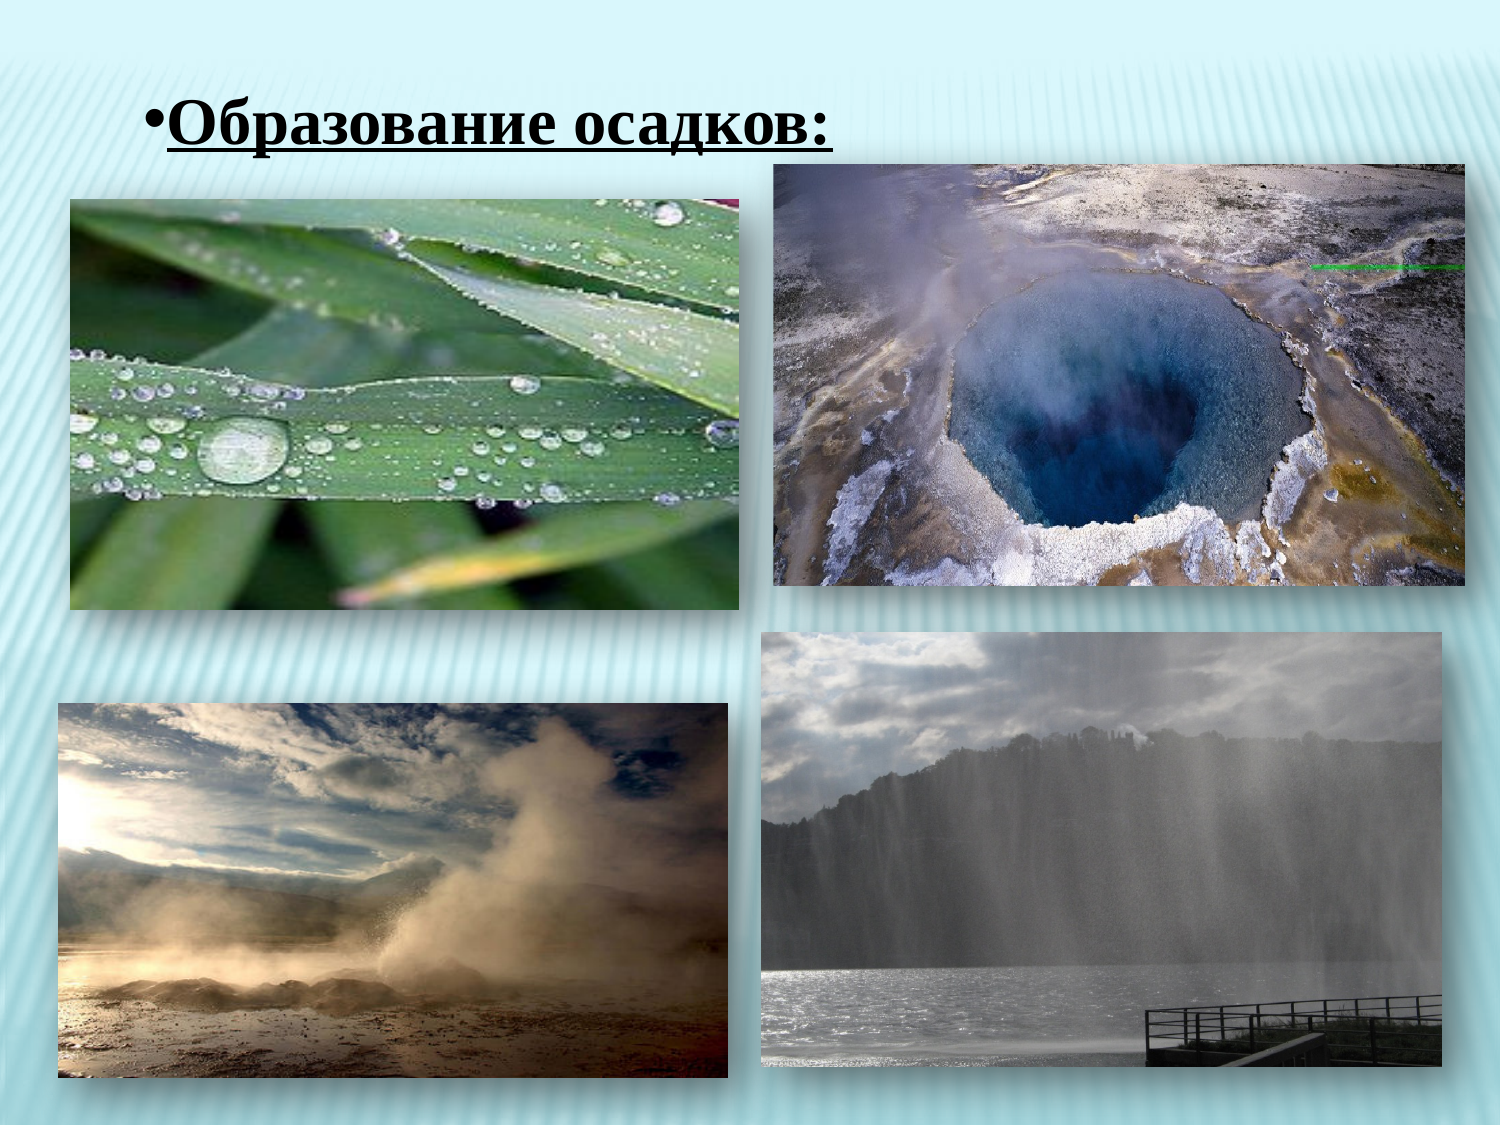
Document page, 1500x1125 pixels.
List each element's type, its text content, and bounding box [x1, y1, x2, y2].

picture [58, 702, 728, 1079]
text_box Образование осадков: [128, 70, 961, 165]
picture [761, 632, 1442, 1067]
picture [70, 198, 739, 610]
picture [773, 163, 1466, 587]
